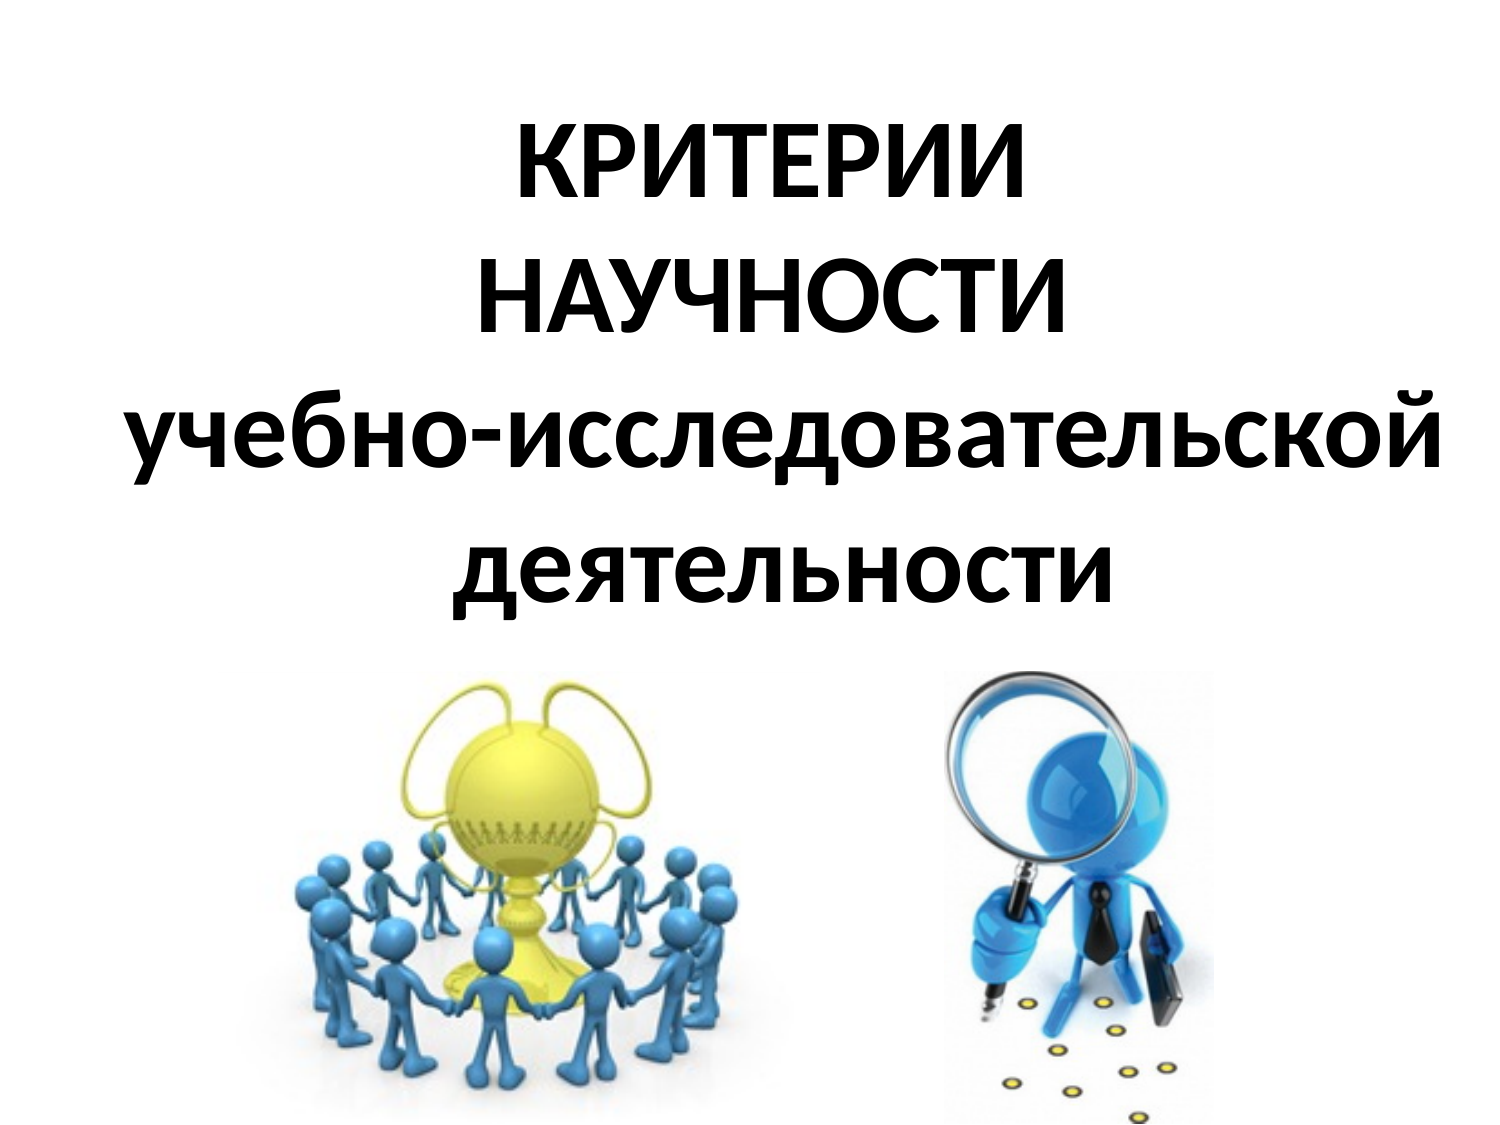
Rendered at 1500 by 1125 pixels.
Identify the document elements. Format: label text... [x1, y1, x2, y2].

picture [944, 671, 1215, 1124]
text_box КРИТЕРИИ НАУЧНОСТИ учебно-исследовательской деятельности [41, 78, 1500, 768]
picture [218, 671, 822, 1124]
